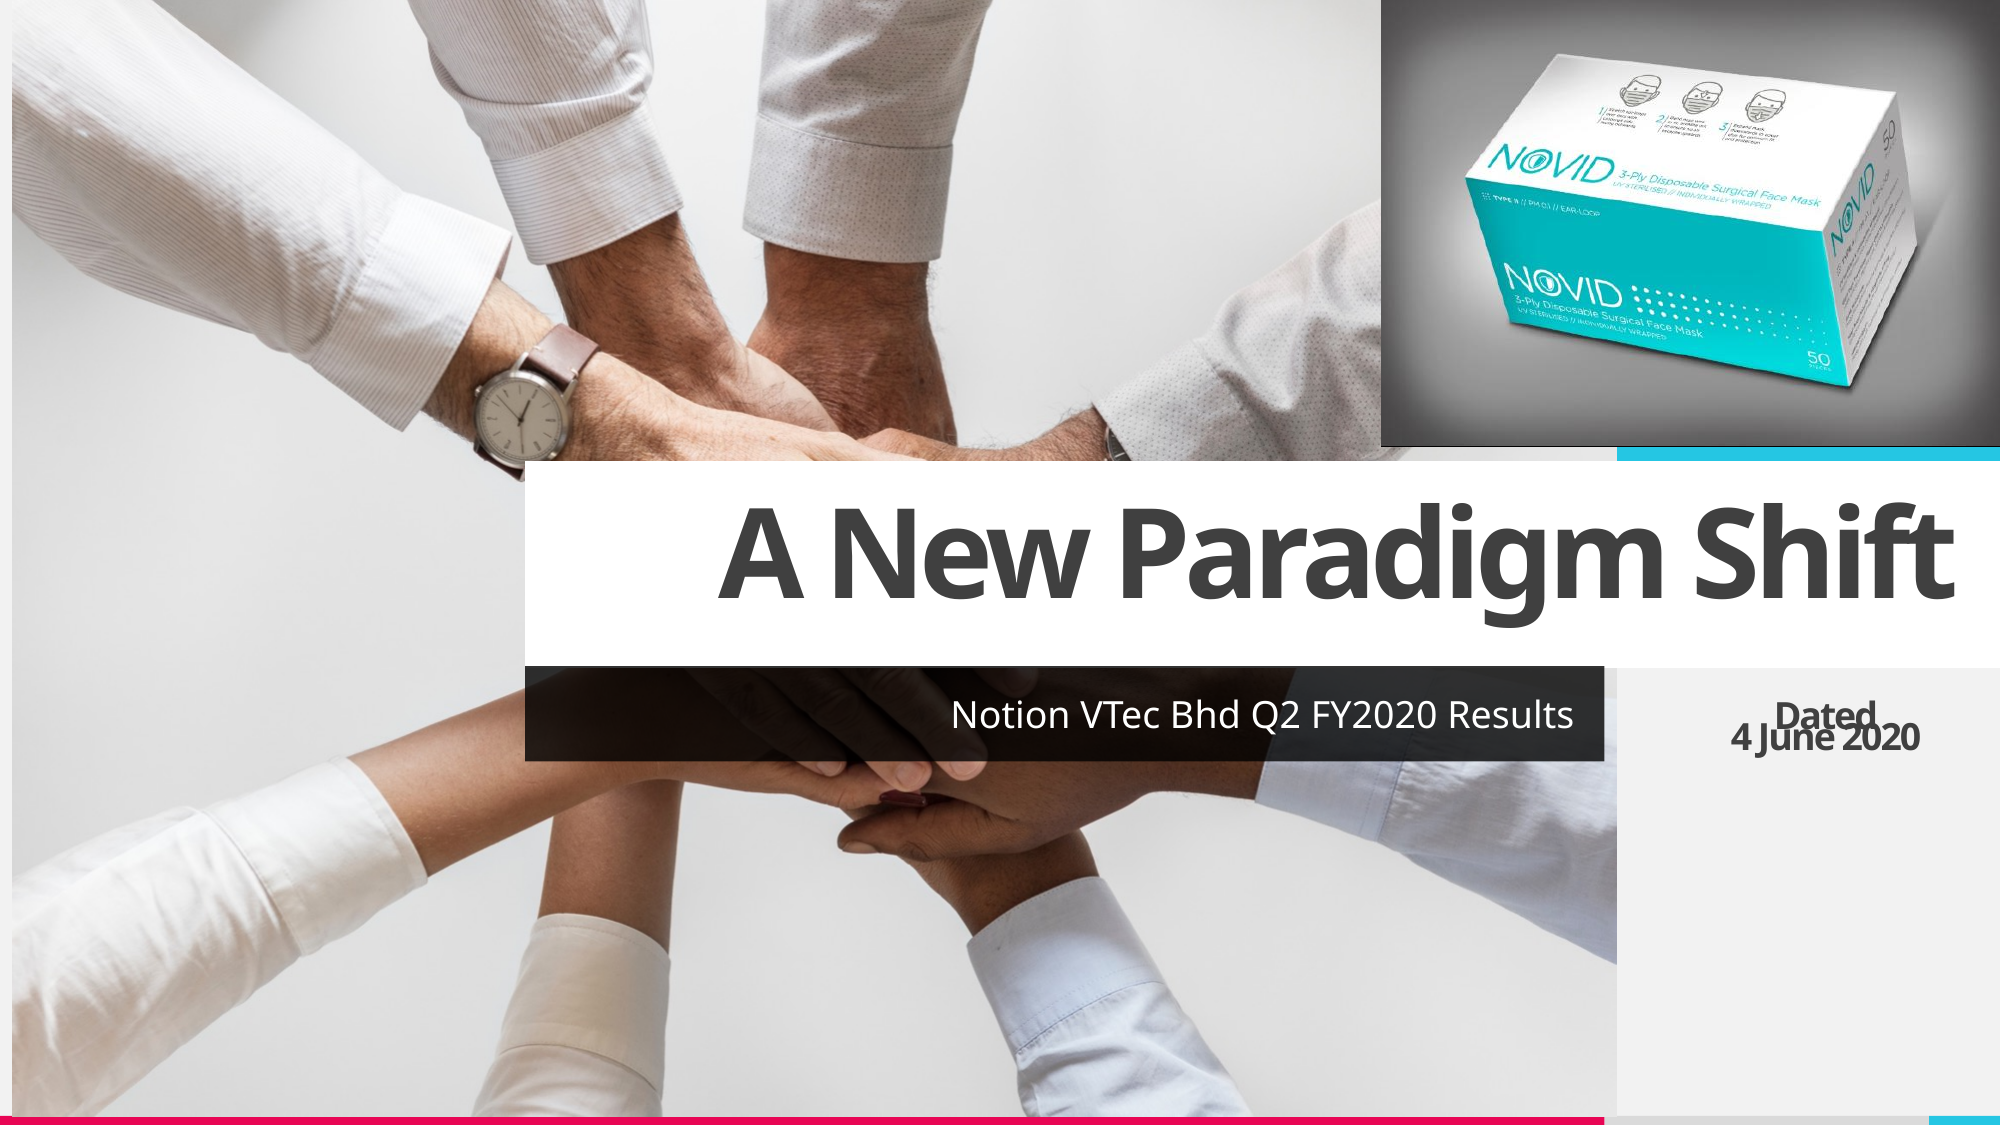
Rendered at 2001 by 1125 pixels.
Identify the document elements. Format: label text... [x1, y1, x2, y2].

picture [12, 0, 2000, 1117]
text_box Dated 4 June 2020 [1687, 698, 1965, 758]
title A New Paradigm Shift [1617, 461, 2000, 668]
